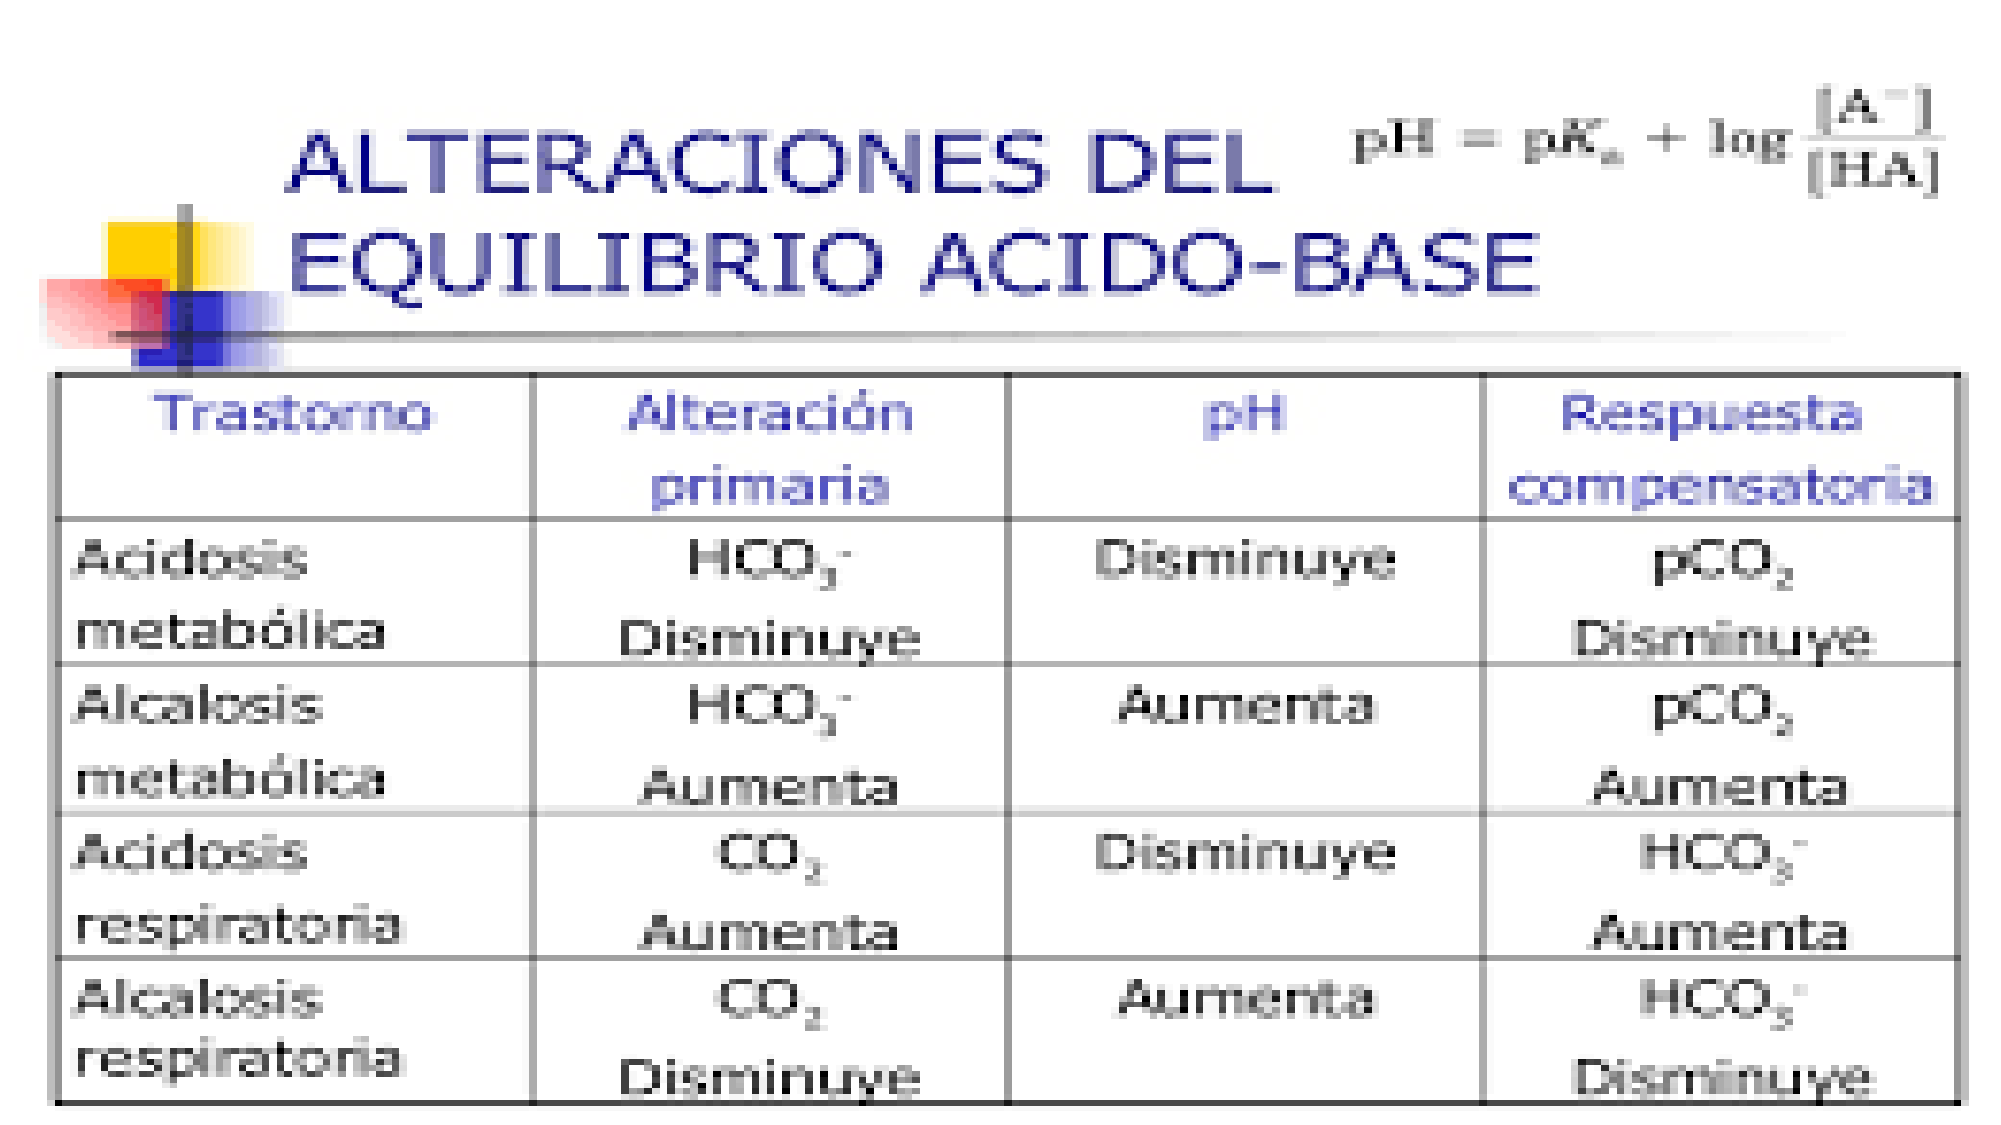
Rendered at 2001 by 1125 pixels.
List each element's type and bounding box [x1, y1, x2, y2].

list [17, 43, 2000, 1125]
